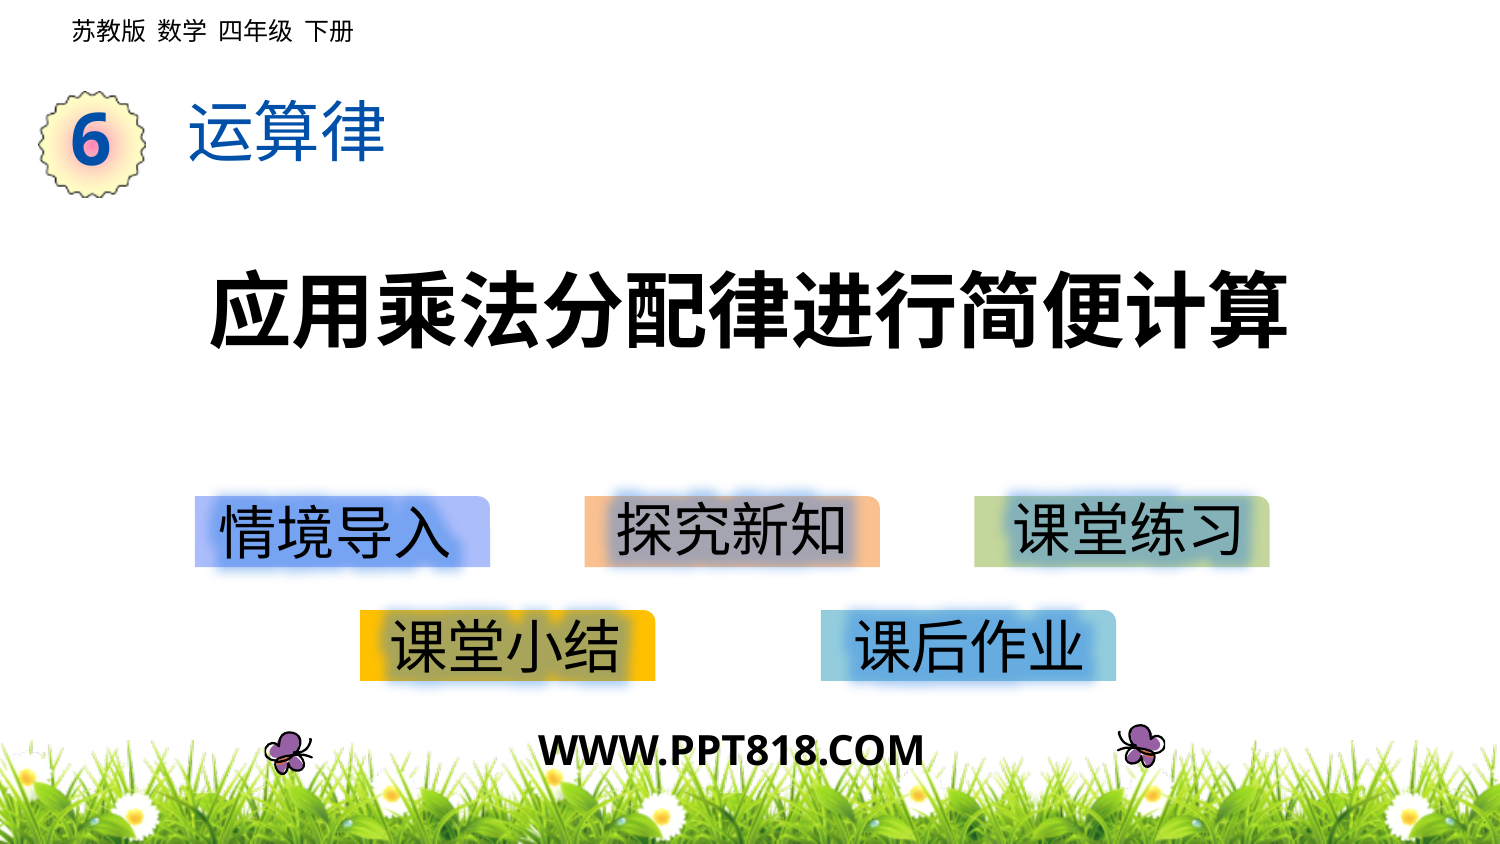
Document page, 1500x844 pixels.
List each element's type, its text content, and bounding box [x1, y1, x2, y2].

text_box 课后作业 [833, 598, 1106, 693]
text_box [37, 84, 146, 198]
text_box WWW.PPT818.COM [467, 711, 997, 782]
picture [0, 723, 1500, 844]
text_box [0, 0, 668, 70]
text_box 课堂小结 [370, 598, 642, 693]
text_box 情境导入 [199, 484, 472, 579]
text_box 课堂练习 [993, 481, 1266, 575]
text_box 应用乘法分配律进行简便计算 [0, 252, 1500, 364]
text_box 运算律 [175, 84, 399, 176]
text_box 探究新知 [596, 481, 868, 575]
